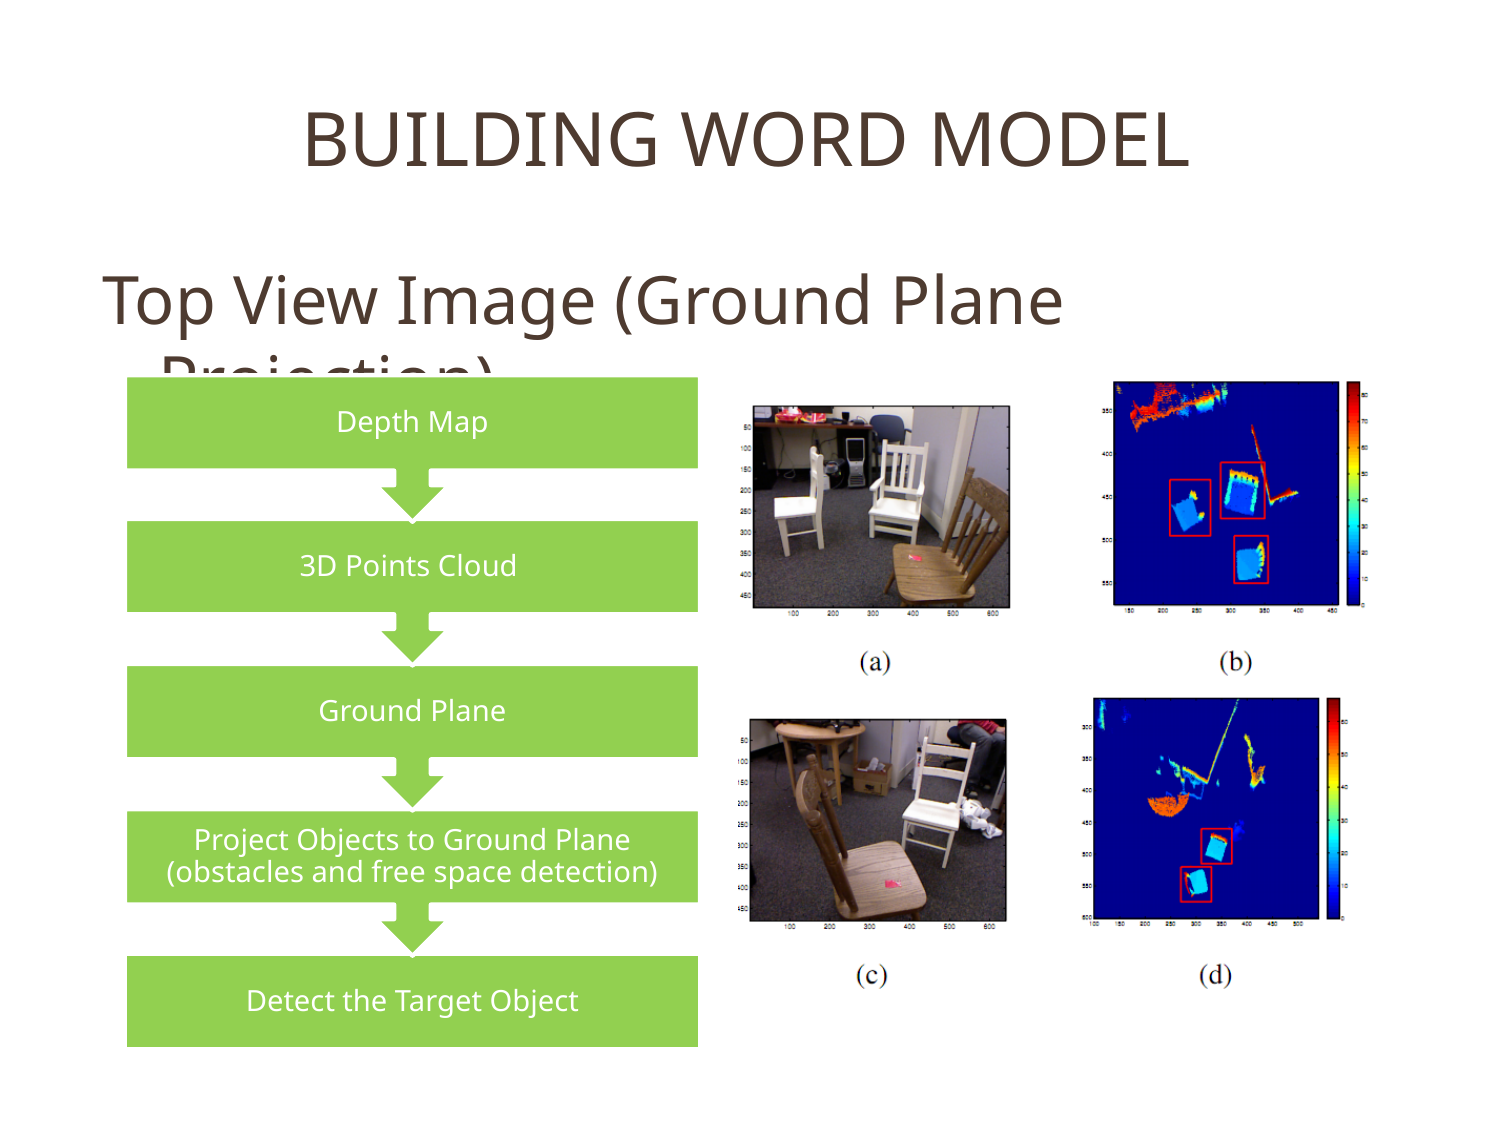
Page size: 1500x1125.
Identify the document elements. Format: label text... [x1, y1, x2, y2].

title Building word model [75, 50, 1418, 223]
list Top View Image (Ground Plane Projection) [87, 249, 1430, 937]
picture [737, 373, 1375, 993]
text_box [124, 373, 701, 1051]
